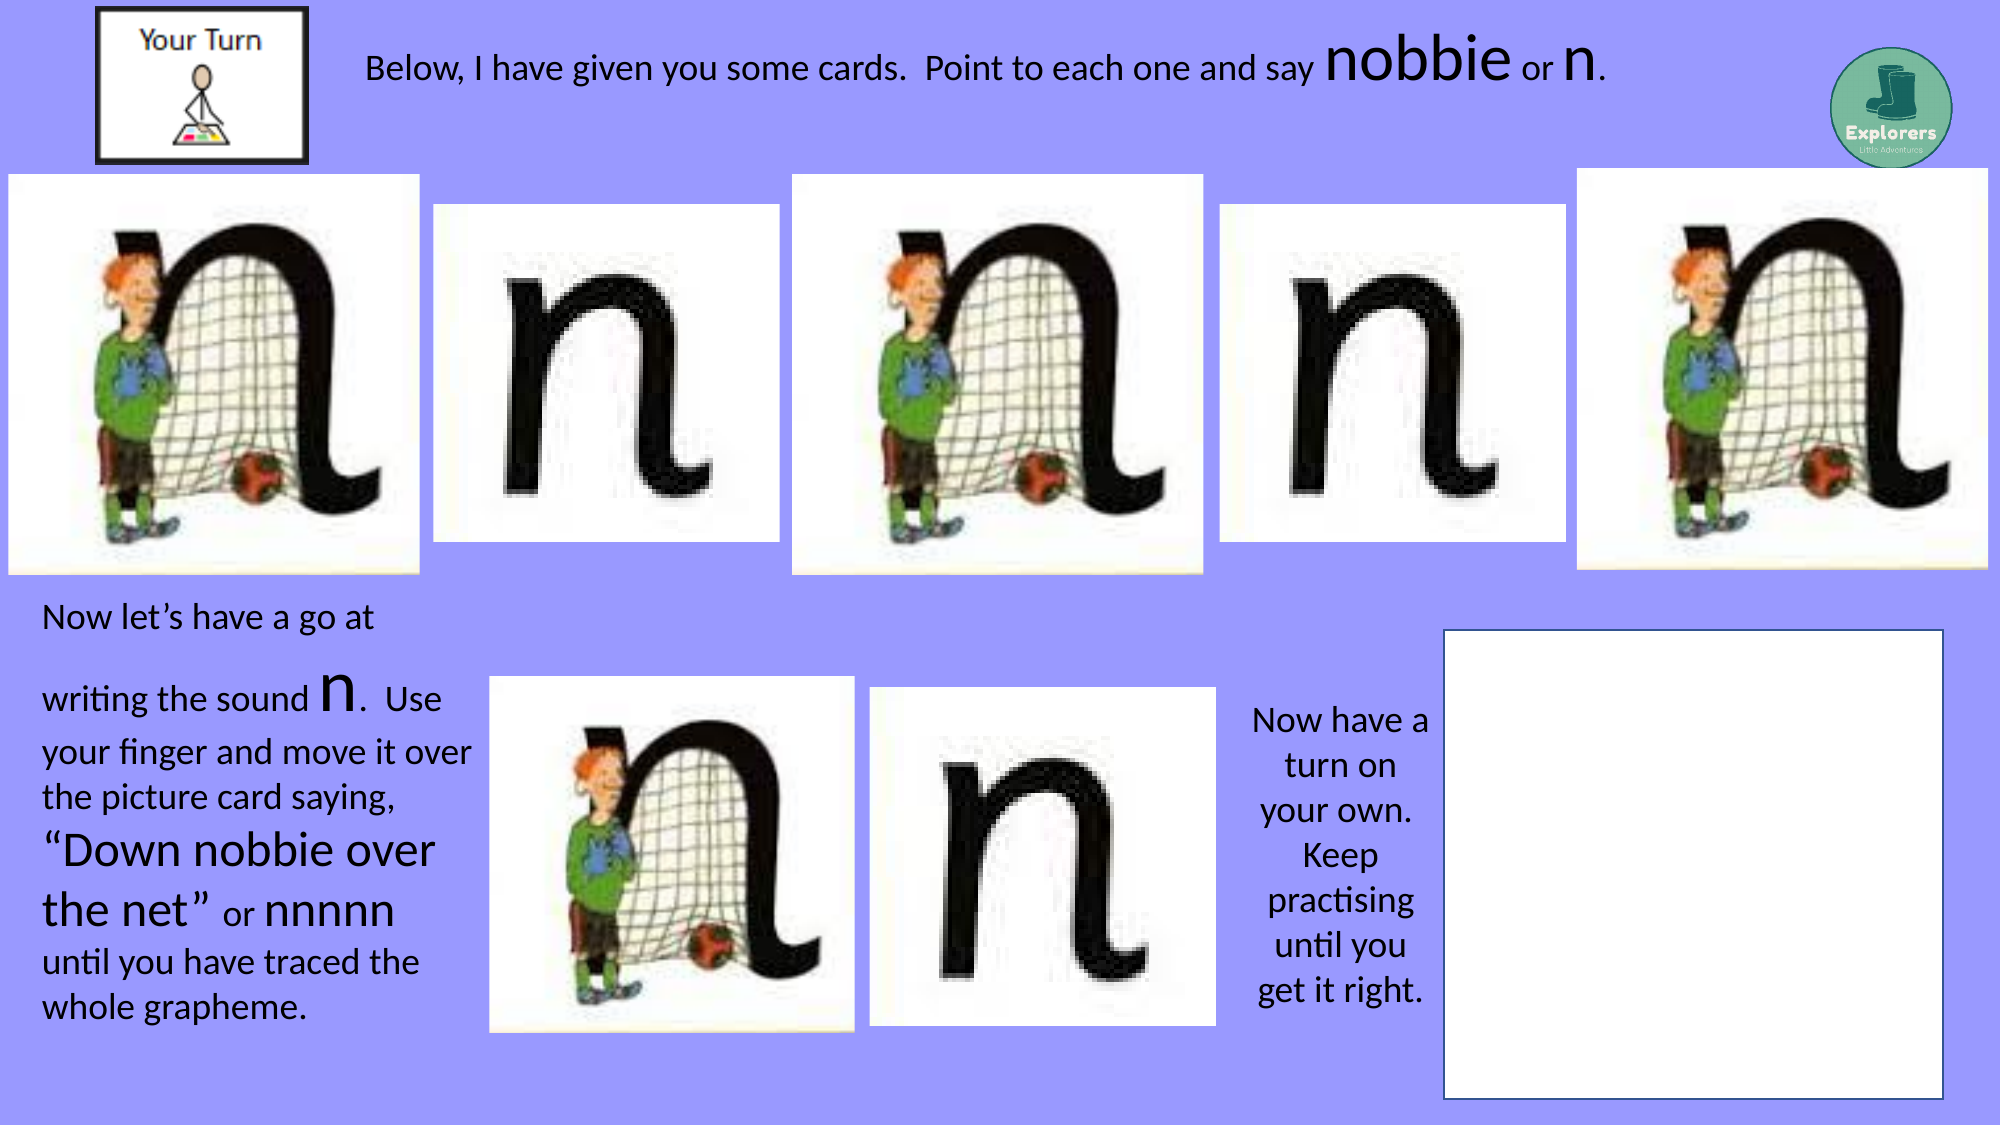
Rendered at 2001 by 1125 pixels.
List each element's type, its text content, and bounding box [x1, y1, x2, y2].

picture [489, 676, 855, 1033]
picture [1576, 16, 1989, 570]
picture [1219, 204, 1566, 542]
text_box Now have a turn on your own. Keep practising until you get it right. [1232, 687, 1450, 1018]
picture [792, 174, 1204, 575]
text_box Below, I have given you some cards. Point to each one and say nobbie or n. [350, 6, 2000, 102]
text_box Now let’s have a go at writing the sound n. Use your finger and move it over the picture card saying, “Down nobbie over the net” or nnnnn until you have traced the whole grapheme. [27, 584, 490, 1035]
picture [8, 174, 420, 575]
picture [869, 687, 1216, 1026]
picture [95, 6, 309, 165]
text_box [1443, 629, 1944, 1100]
picture [433, 204, 780, 542]
